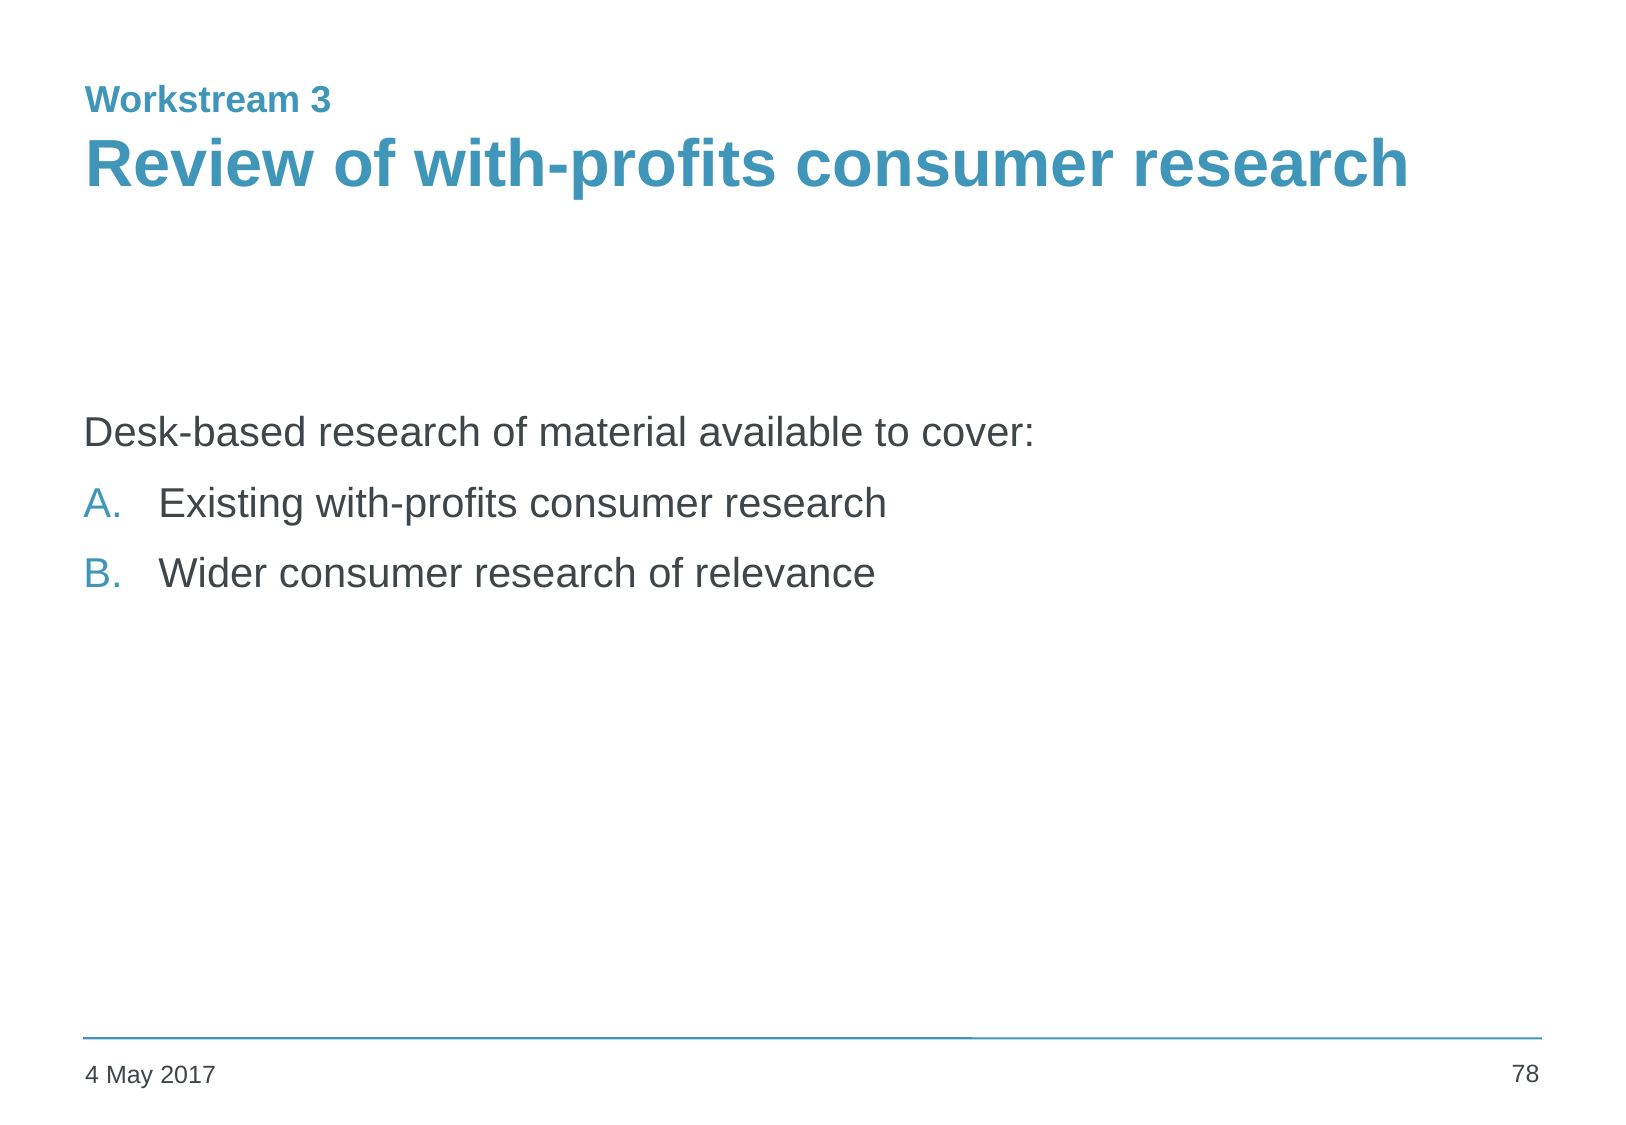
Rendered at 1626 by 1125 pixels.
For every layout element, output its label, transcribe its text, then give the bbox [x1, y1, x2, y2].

list Desk-based research of material available to cover: Existing with-profits consumer research Wider consumer research of relevance [68, 255, 1542, 1017]
slide_number 78 [1439, 1050, 1555, 1106]
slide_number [70, 1051, 429, 1106]
text_box Workstream 3 [69, 67, 347, 128]
title Review of with-profits consumer research [70, 66, 1544, 254]
